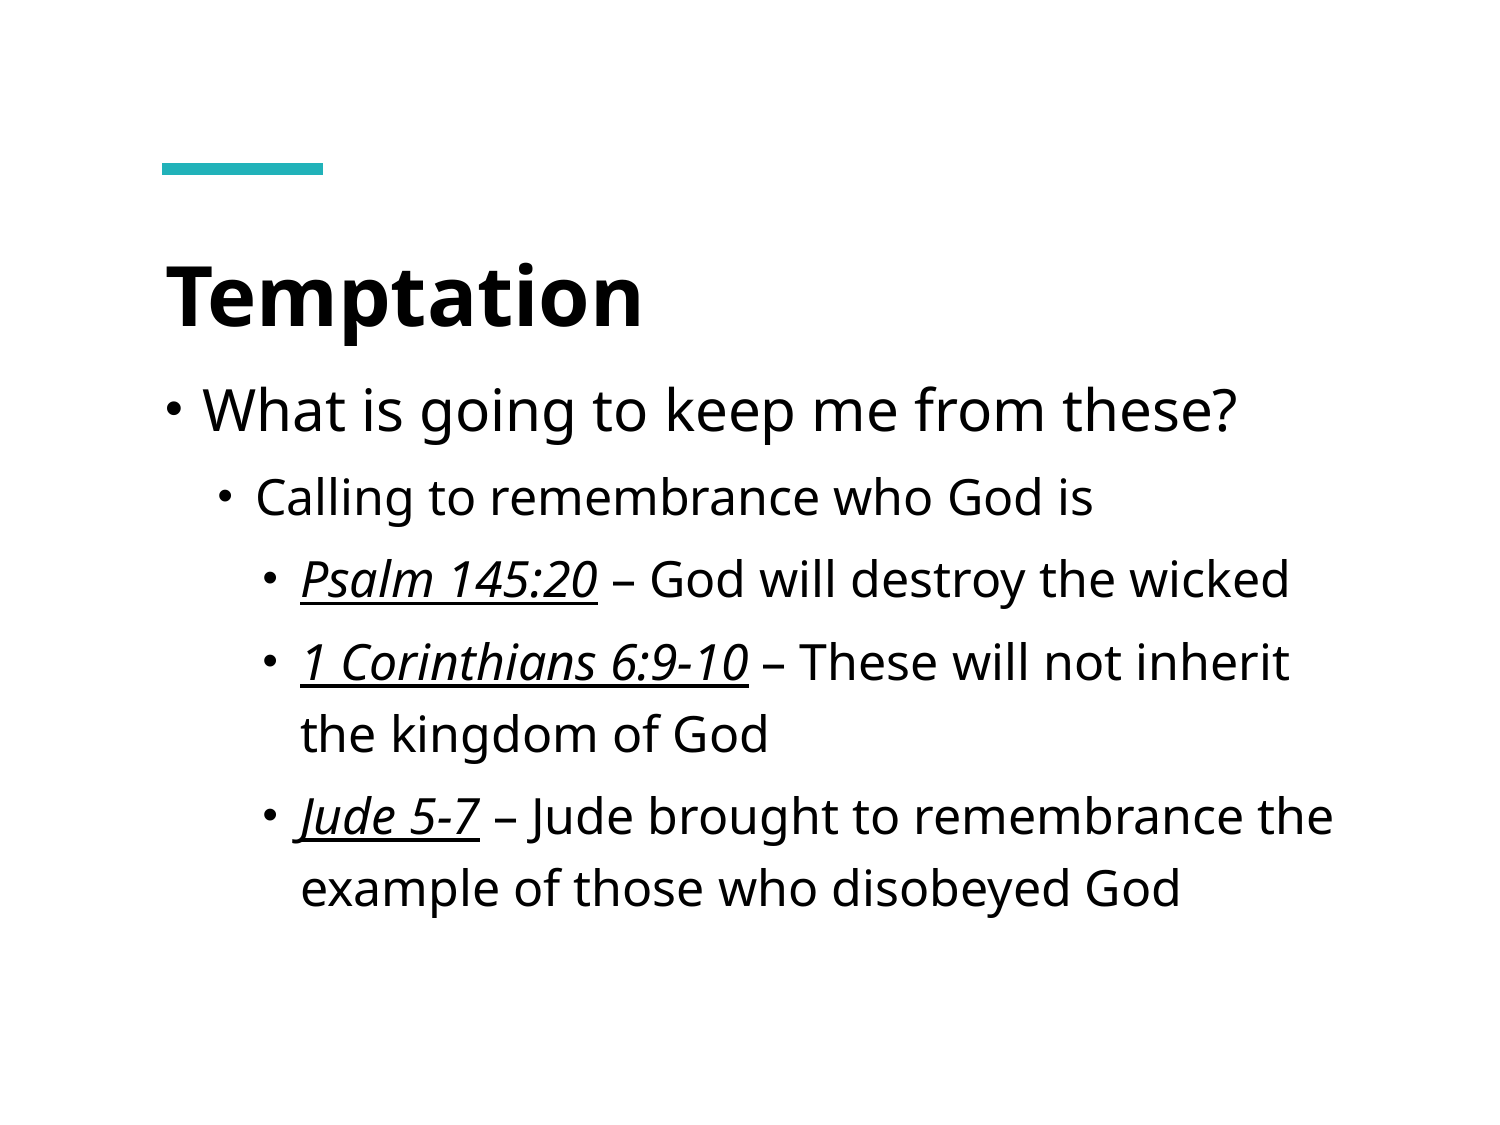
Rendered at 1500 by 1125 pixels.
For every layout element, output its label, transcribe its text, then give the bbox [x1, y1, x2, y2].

list What is going to keep me from these? Calling to remembrance who God is Psalm 145:20 – God will destroy the wicked 1 Corinthians 6:9-10 – These will not inherit the kingdom of God Jude 5-7 – Jude brought to remembrance the example of those who disobeyed God [150, 351, 1366, 1070]
title Temptation [150, 235, 1366, 351]
